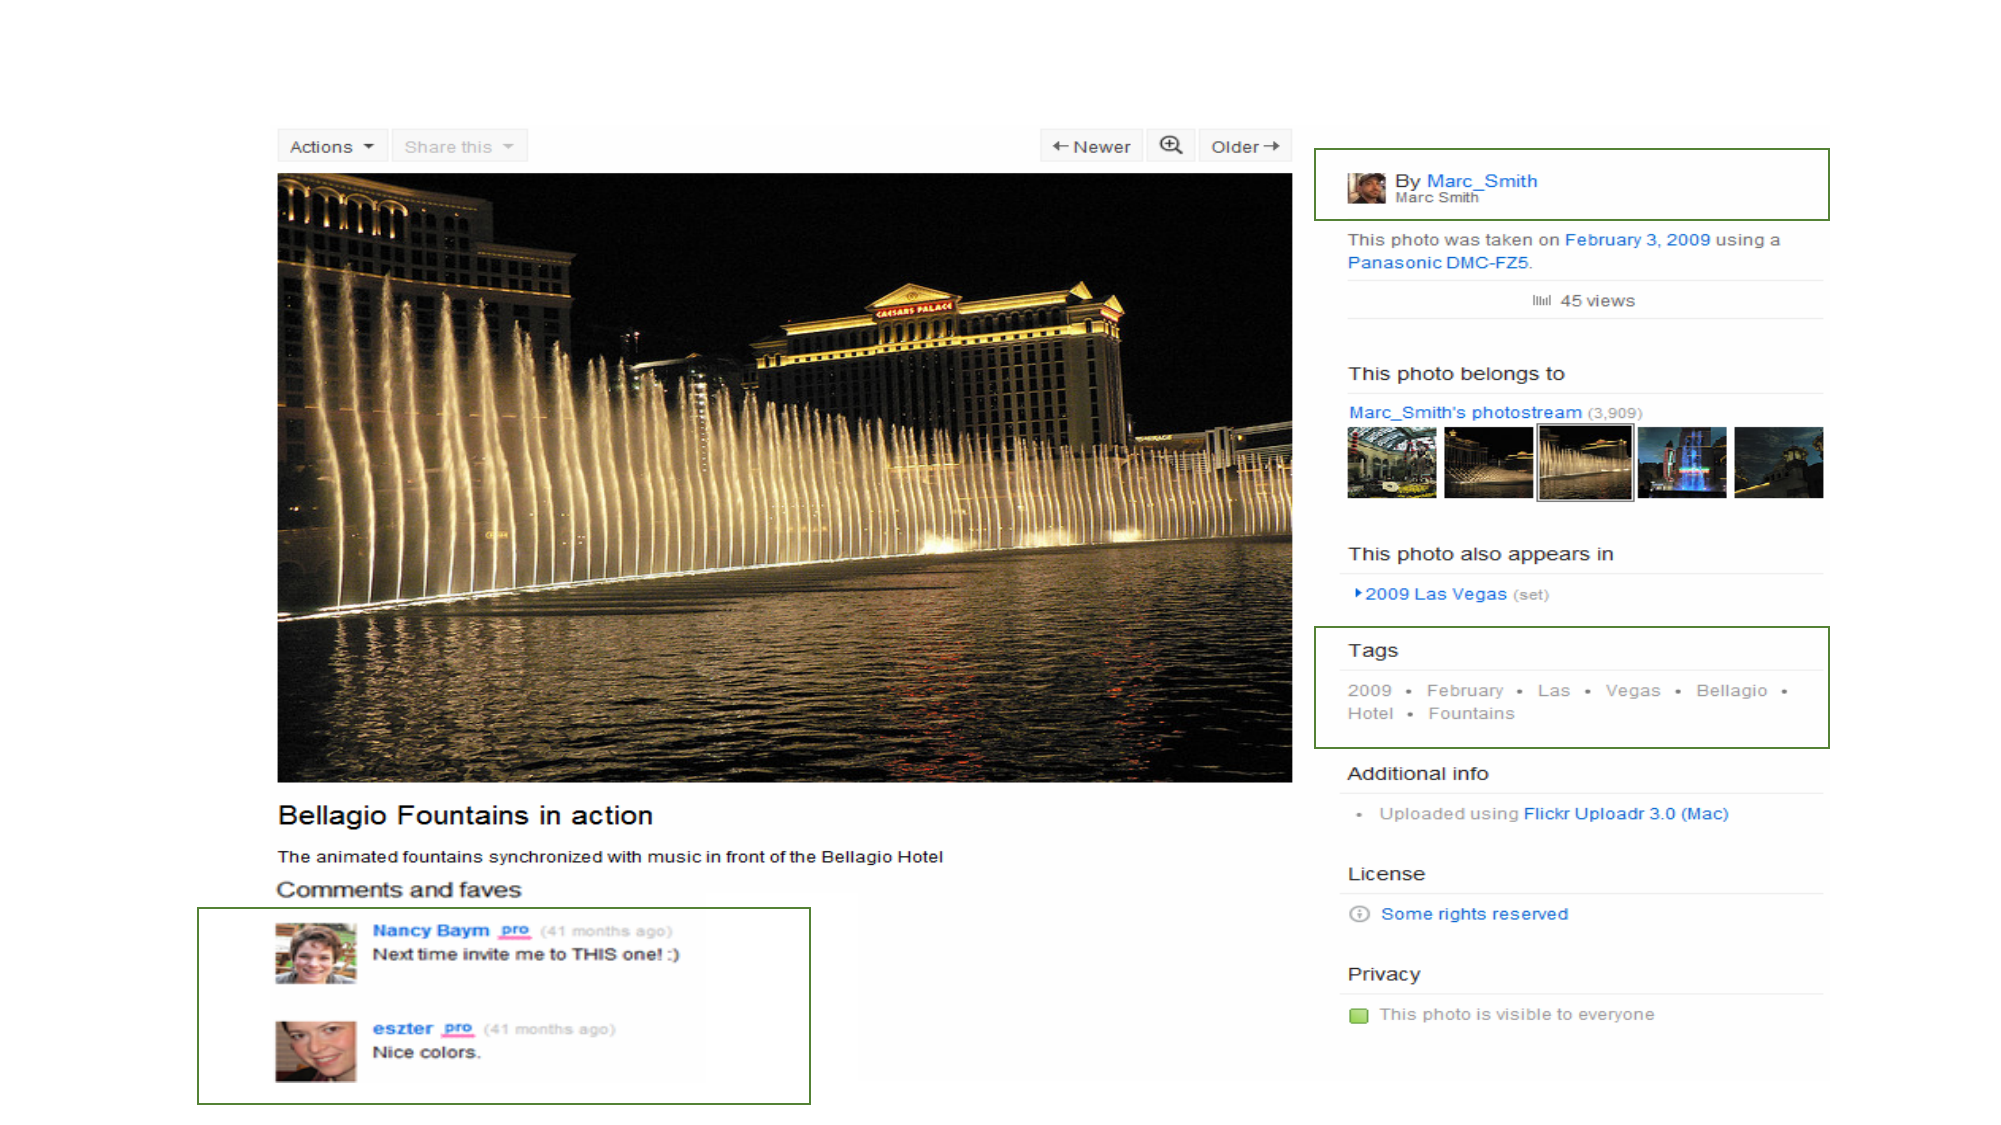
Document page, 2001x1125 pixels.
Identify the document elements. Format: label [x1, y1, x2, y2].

picture [270, 125, 1830, 1083]
text_box [197, 907, 811, 1105]
